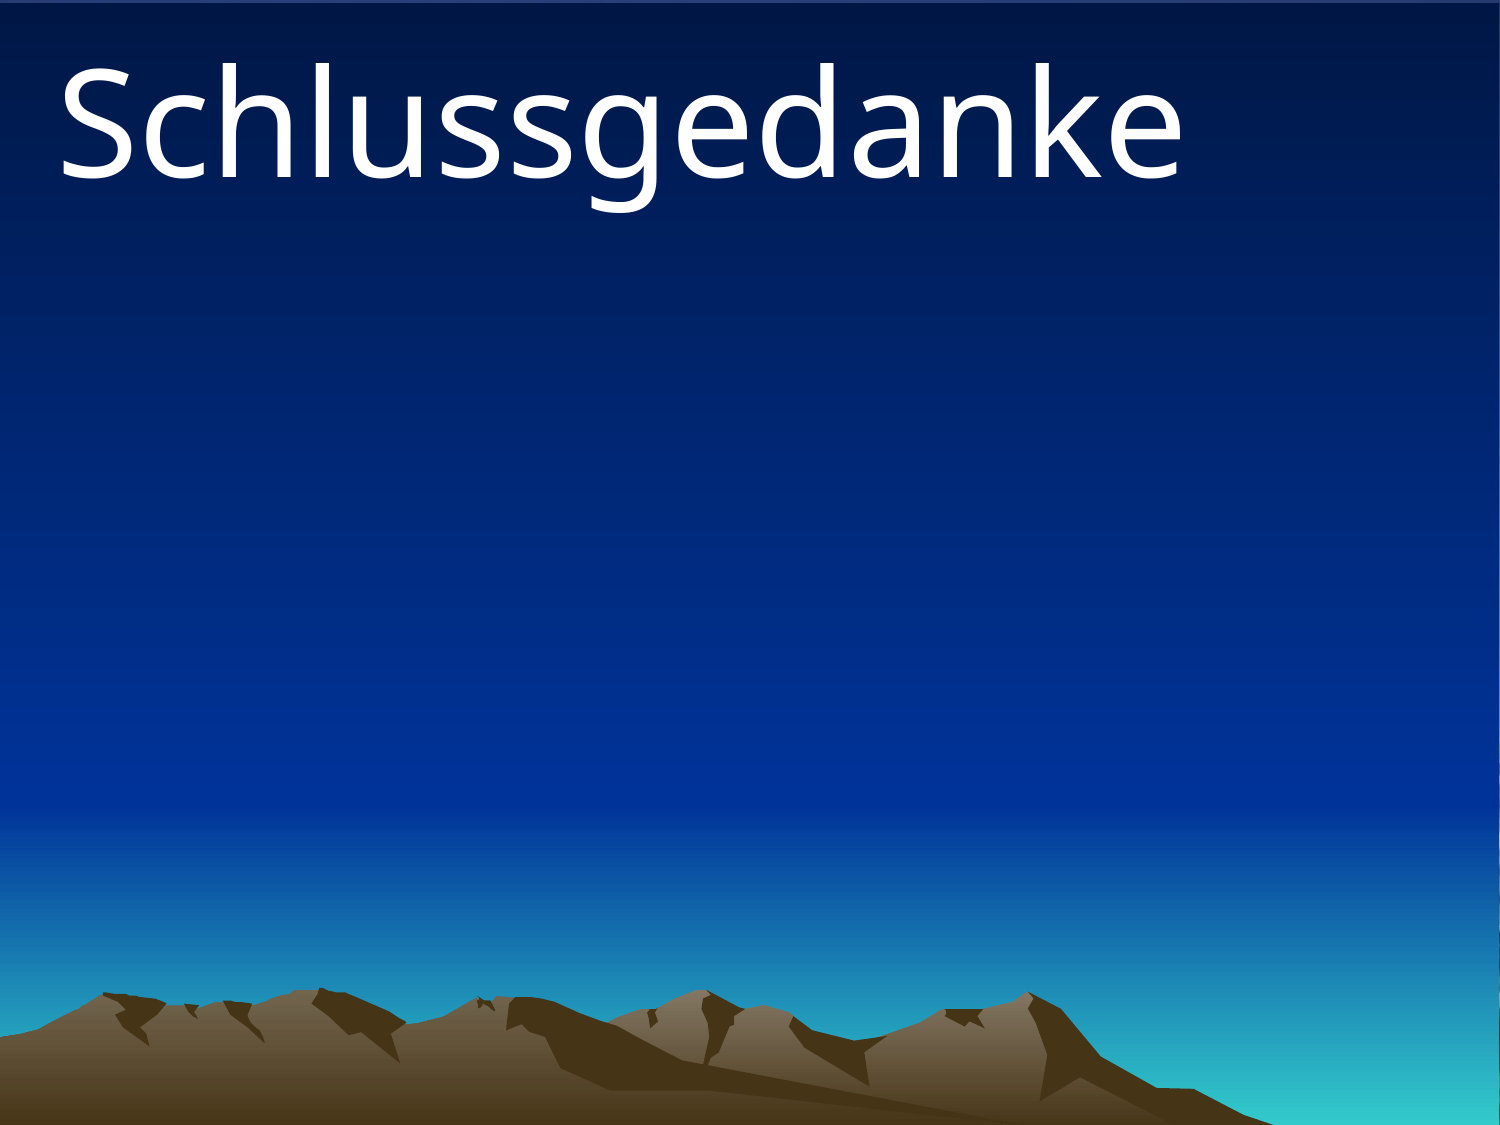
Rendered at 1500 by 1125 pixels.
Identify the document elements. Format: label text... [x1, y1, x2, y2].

picture [0, 0, 1500, 1125]
title Schlussgedanke [41, 16, 1447, 219]
